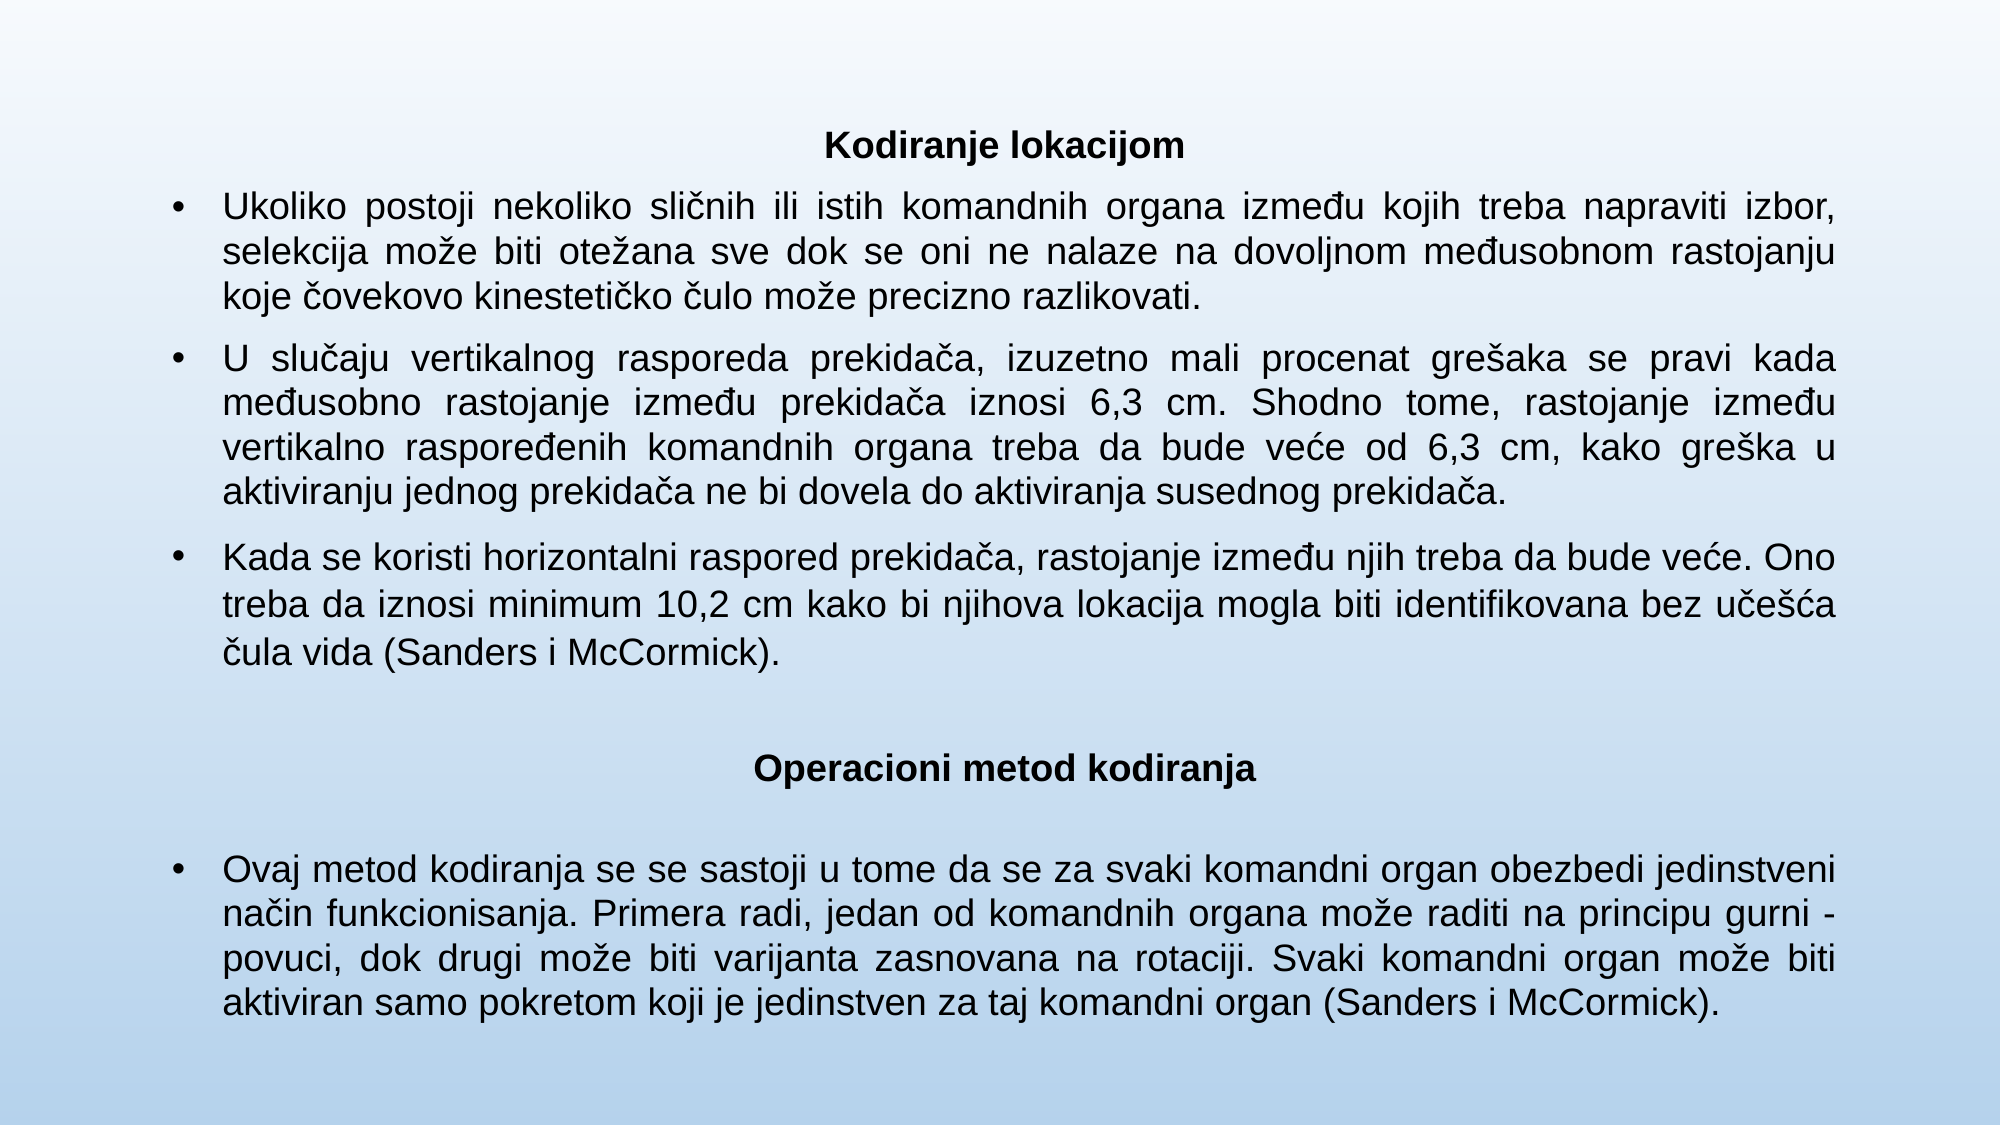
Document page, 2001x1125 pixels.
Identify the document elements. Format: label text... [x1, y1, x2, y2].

subtitle Kodiranje lokacijom Ukoliko postoji nekoliko sličnih ili istih komandnih organa između kojih treba napraviti izbor, selekcija može biti otežana sve dok se oni ne nalaze na dovoljnom međusobnom rastojanju koje čovekovo kinestetičko čulo može precizno razlikovati. U slučaju vertikalnog rasporeda prekidača, izuzetno mali procenat grešaka se pravi kada međusobno rastojanje između prekidača iznosi 6,3 cm. Shodno tome, rastojanje između vertikalno raspoređenih komandnih organa treba da bude veće od 6,3 cm, kako greška u aktiviranju jednog prekidača ne bi dovela do aktiviranja susednog prekidača. Kada se koristi horizontalni raspored prekidača, rastojanje između njih treba da bude veće. Ono treba da iznosi minimum 10,2 cm kako bi njihova lokacija mogla biti identifikovana bez učešća čula vida (Sanders i McCormick). Operacioni metod kodiranja Ovaj metod kodiranja se se sastoji u tome da se za svaki komandni organ obezbedi jedinstveni način funkcionisanja. Primera radi, jedan od komandnih organa može raditi na principu gurni - povuci, dok drugi može biti varijanta zasnovana na rotaciji. Svaki komandni organ može biti aktiviran samo pokretom koji je jedinstven za taj komandni organ (Sanders i McCormick). [156, 118, 1854, 1061]
